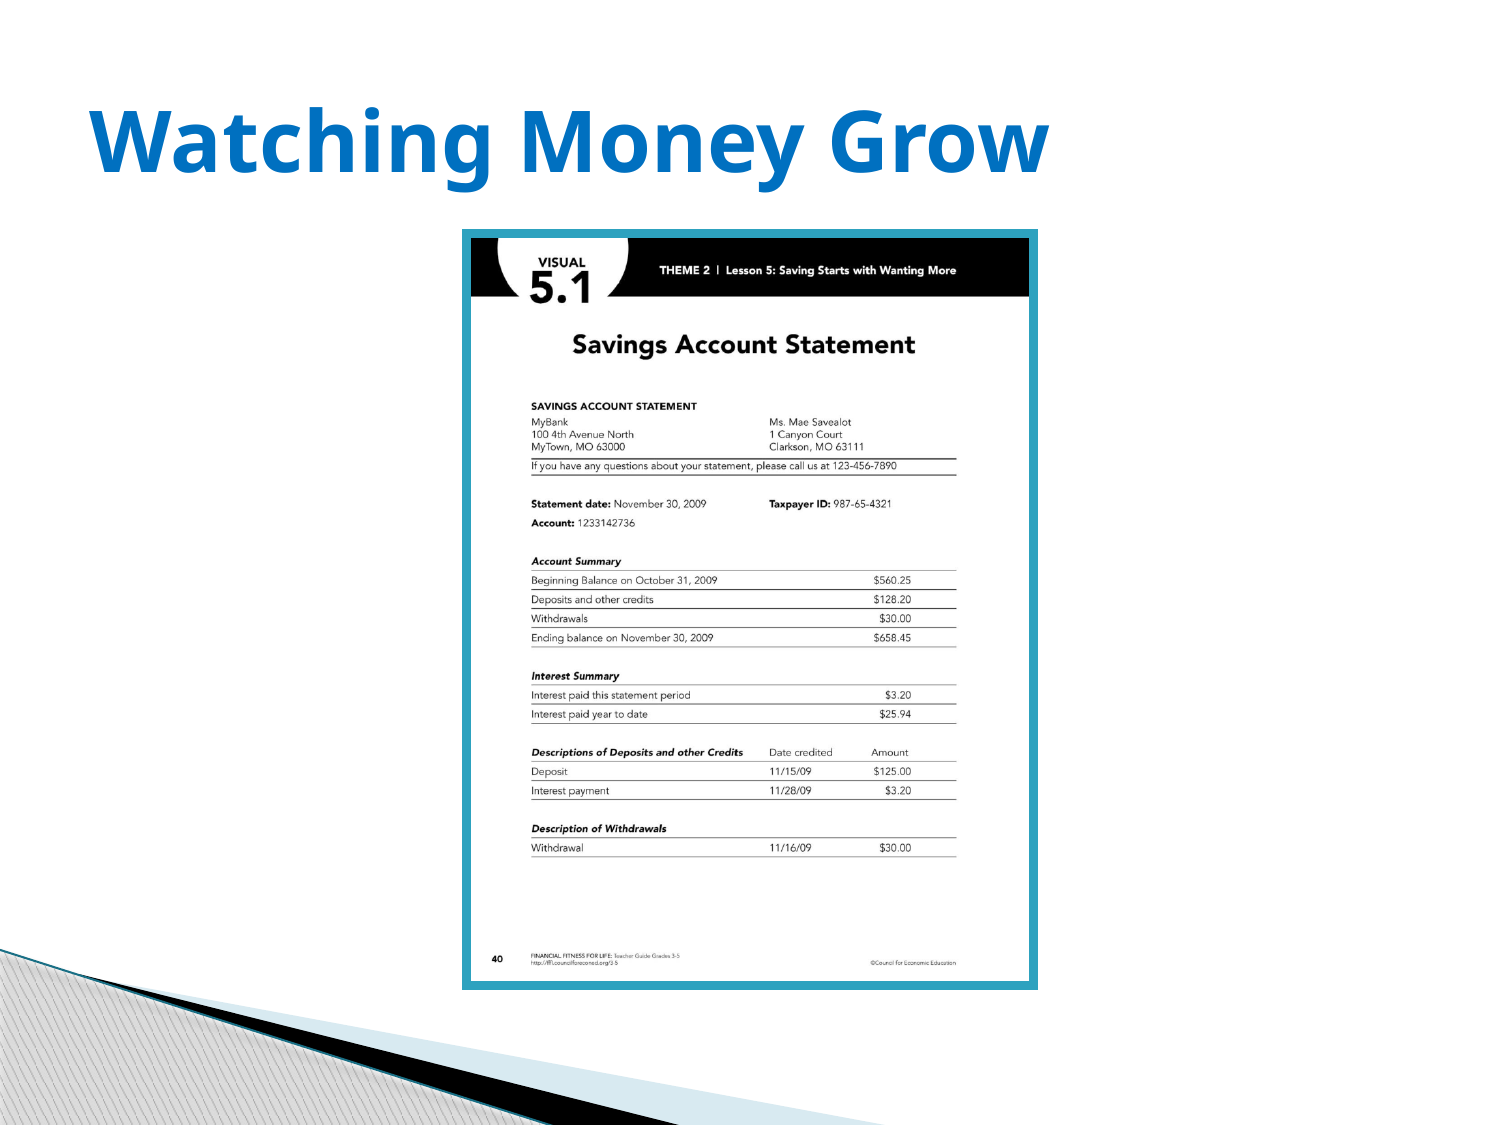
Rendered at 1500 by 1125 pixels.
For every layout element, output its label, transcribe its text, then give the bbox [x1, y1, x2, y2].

title Watching Money Grow [75, 45, 1425, 233]
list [470, 237, 1030, 981]
